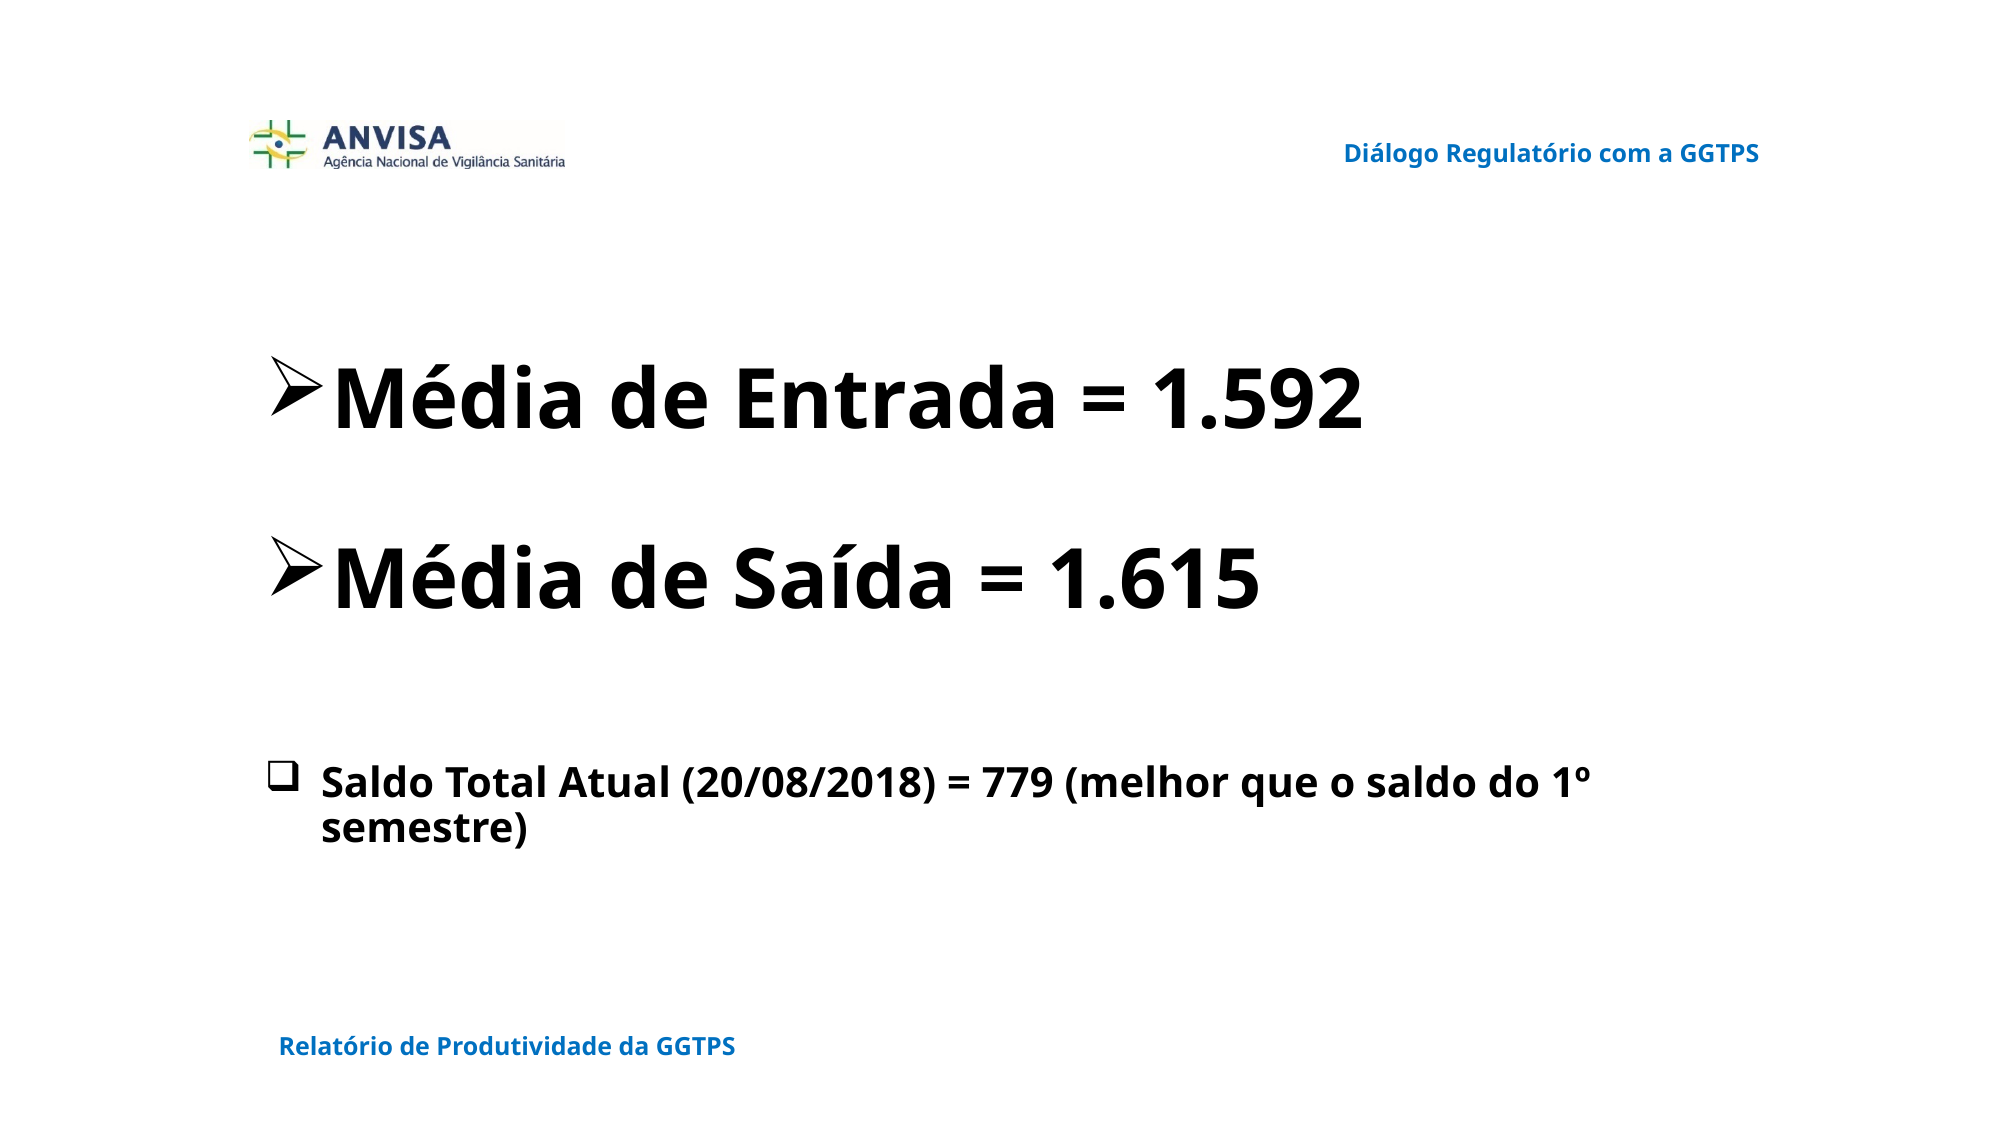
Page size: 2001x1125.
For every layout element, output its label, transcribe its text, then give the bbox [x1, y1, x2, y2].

picture [249, 120, 565, 169]
title Relatório de Produtividade da GGTPS [263, 1006, 1764, 1069]
text_box Diálogo Regulatório com a GGTPS [274, 112, 1775, 175]
text_box Média de Entrada = 1.592 Média de Saída = 1.615 Saldo Total Atual (20/08/2018) = 779 (melhor que o saldo do 1º semestre) [249, 249, 1775, 859]
